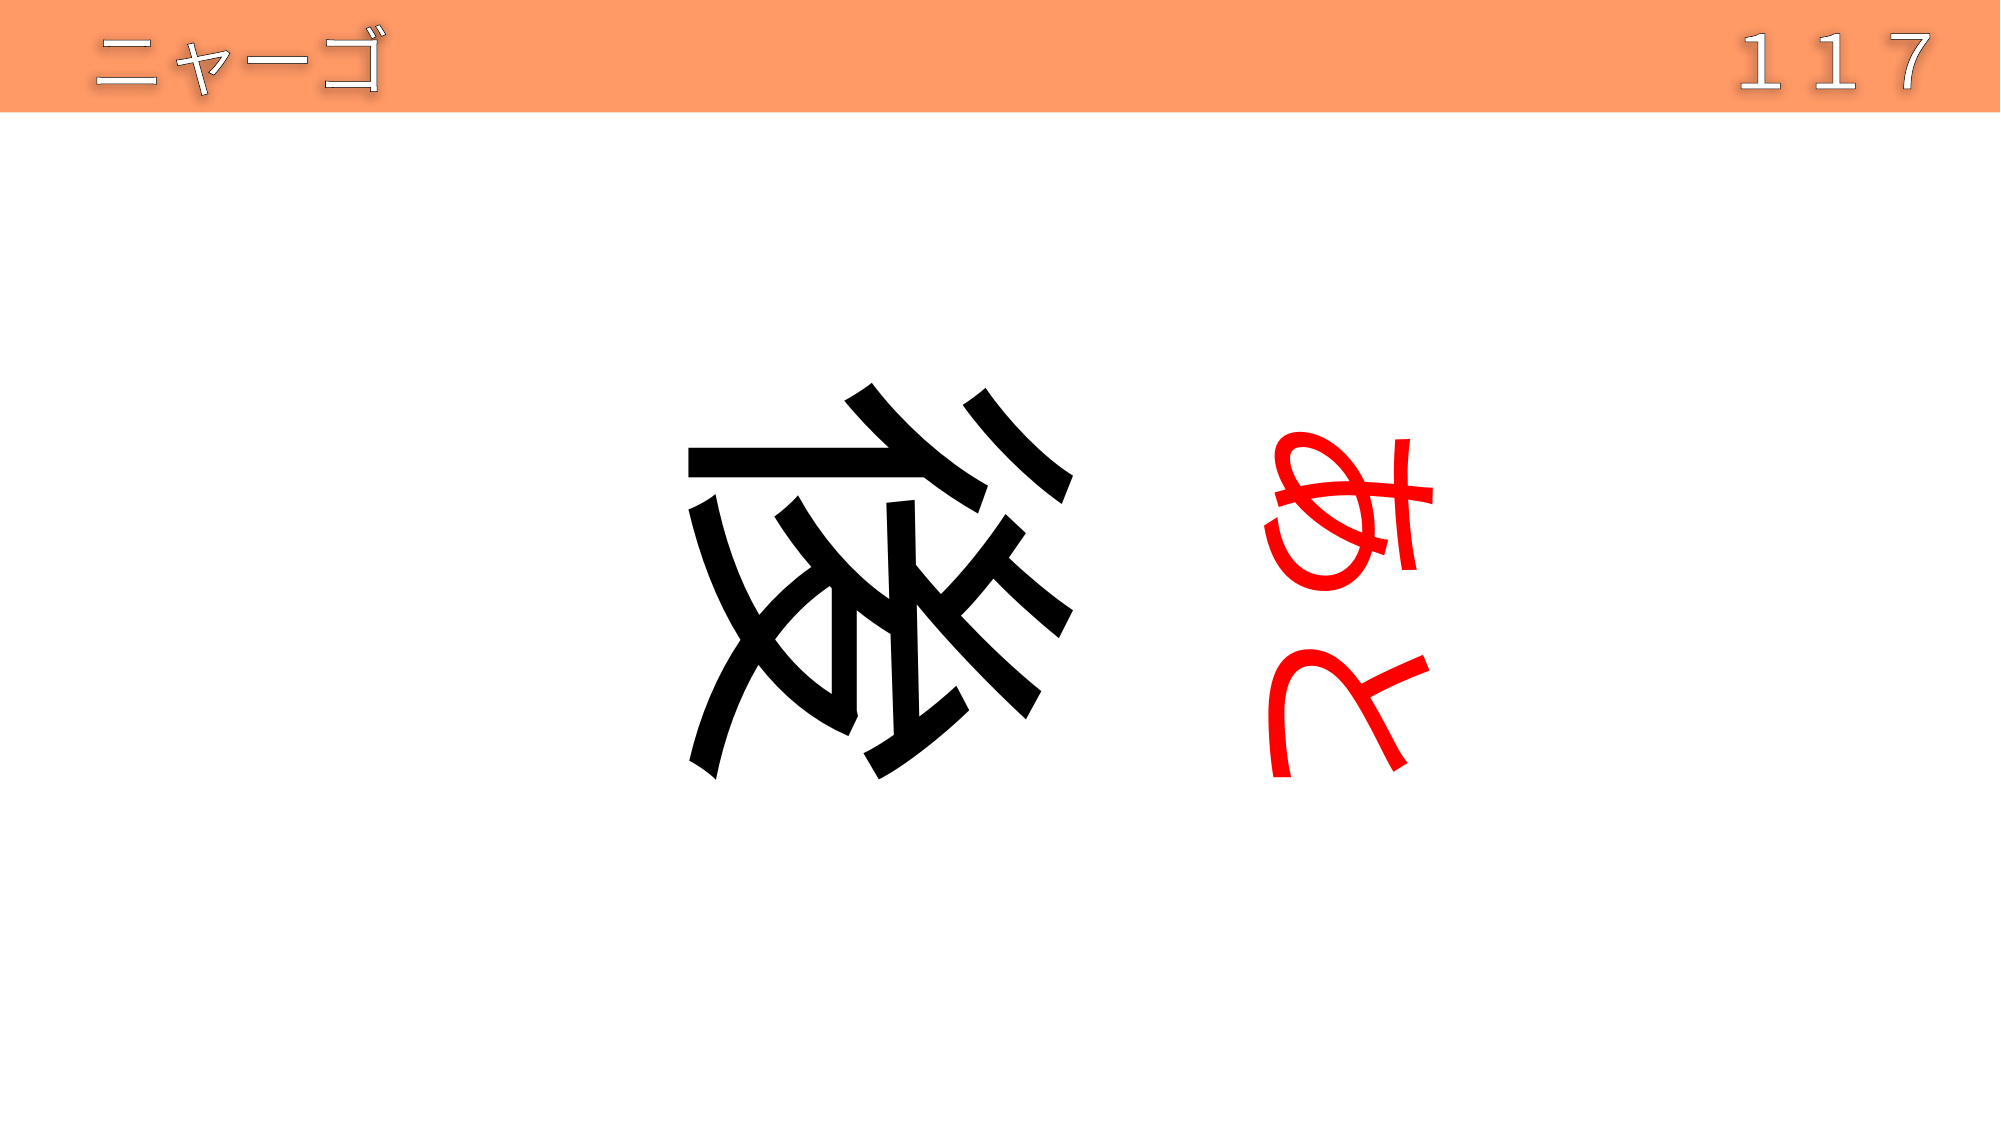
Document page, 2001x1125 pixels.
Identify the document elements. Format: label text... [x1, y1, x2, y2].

text_box １１７ [1707, 6, 1963, 112]
text_box ニャーゴ [75, 6, 1398, 112]
text_box 後 [612, 360, 1148, 1125]
text_box [0, 0, 2000, 113]
text_box あと [1209, 395, 1482, 882]
